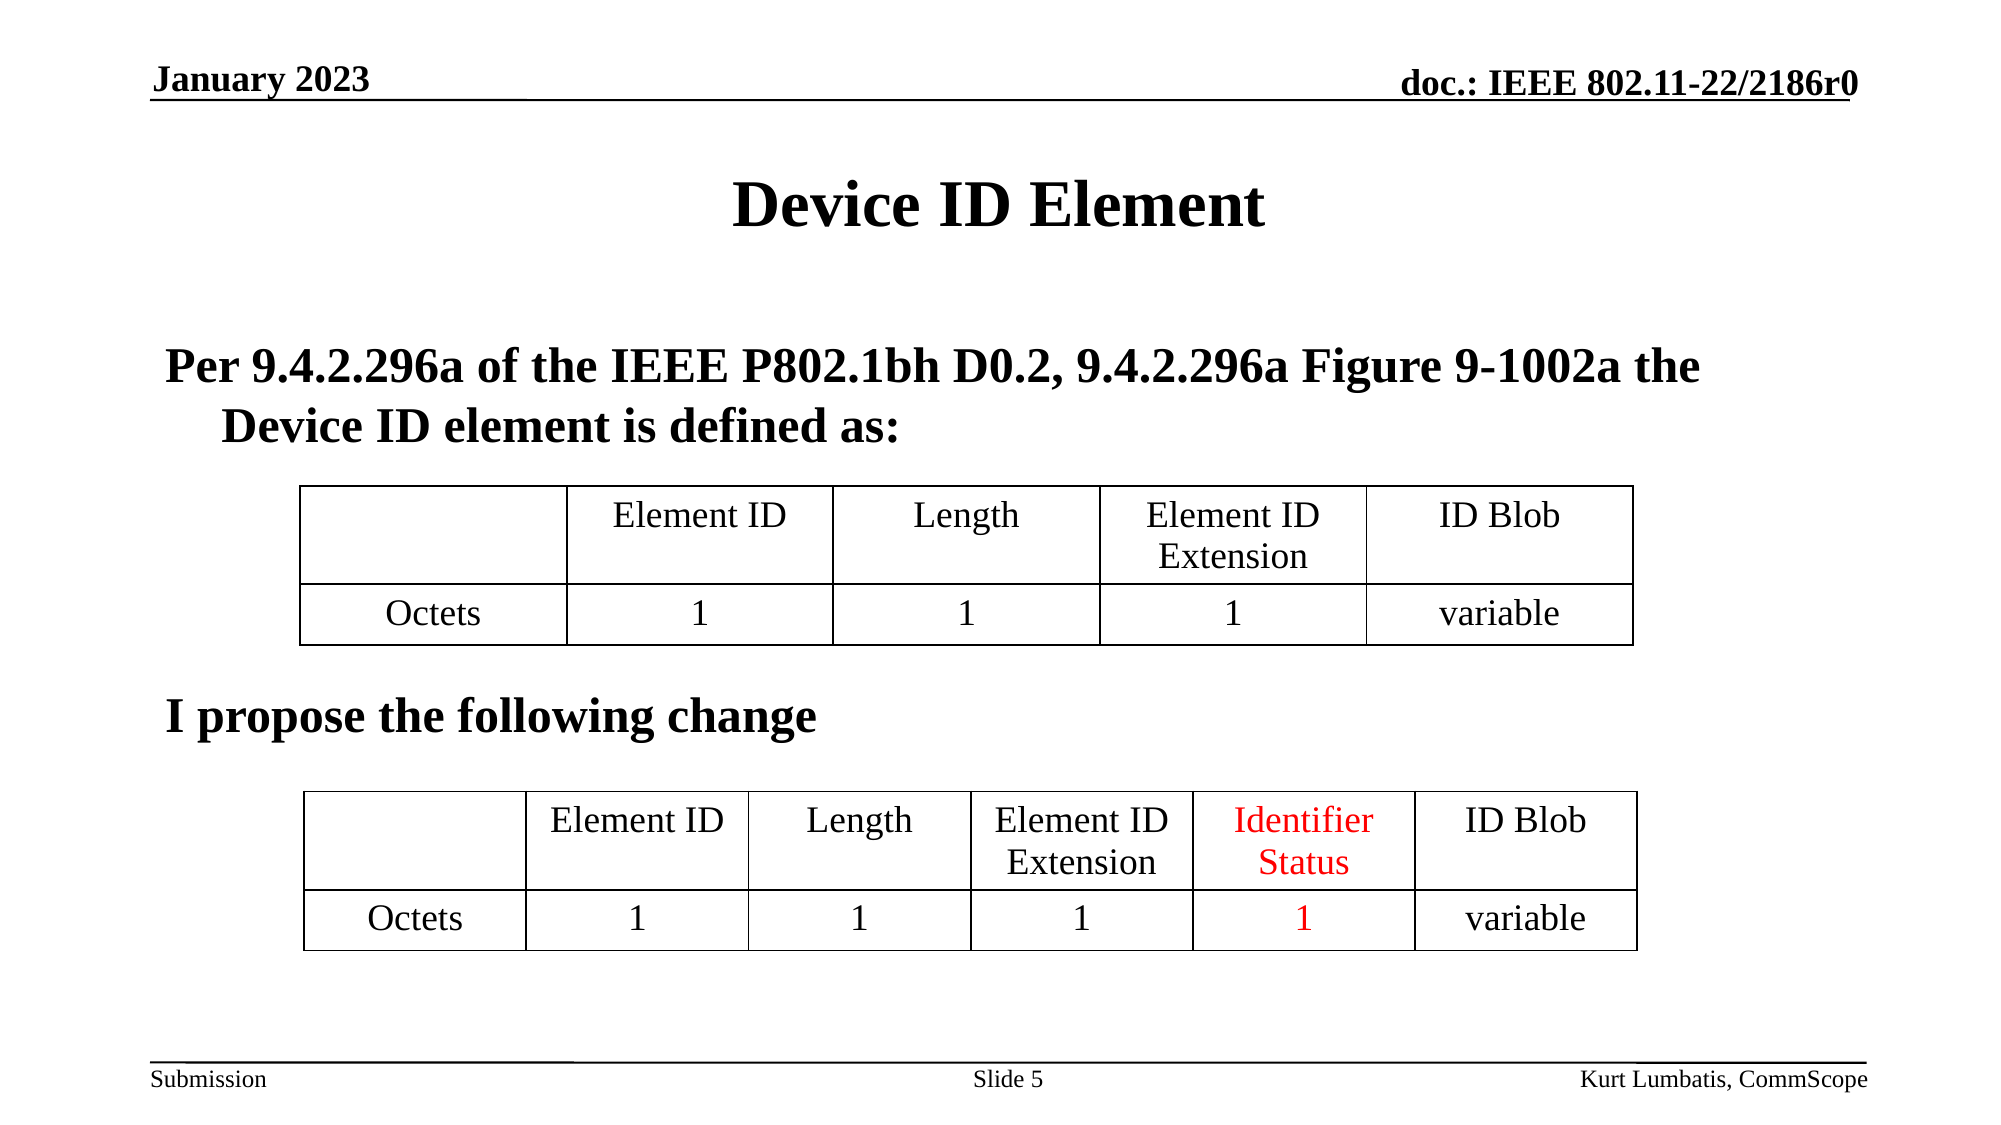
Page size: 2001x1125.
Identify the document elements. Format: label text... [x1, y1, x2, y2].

title Device ID Element [149, 112, 1850, 288]
table_cell 1 [527, 891, 748, 950]
table_cell Octets [305, 891, 525, 950]
table_header Element ID Extension [972, 792, 1192, 889]
table_cell 1 [834, 585, 1099, 644]
slide_number Slide 5 [950, 1061, 1067, 1123]
table_header Element ID [527, 792, 748, 889]
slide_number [152, 54, 563, 100]
table_cell 1 [1194, 891, 1414, 950]
table_cell 1 [568, 585, 832, 644]
table_cell Octets [301, 585, 566, 644]
table_cell variable [1367, 585, 1632, 644]
table_header Identifier Status [1194, 792, 1414, 889]
table_header Length [834, 487, 1099, 583]
table_header Length [749, 792, 970, 889]
table_cell variable [1416, 891, 1636, 950]
table_cell 1 [1101, 585, 1366, 644]
table_header Element ID Extension [1101, 487, 1366, 583]
footer Kurt Lumbatis, CommScope [1171, 1061, 1869, 1093]
table_cell 1 [749, 891, 970, 950]
list Per 9.4.2.296a of the IEEE P802.1bh D0.2, 9.4.2.296a Figure 9-1002a the Device ID element is defined as: I propose the following change [149, 324, 1850, 1000]
table_header [305, 792, 525, 889]
table_header Element ID [568, 487, 832, 583]
table_header ID Blob [1367, 487, 1632, 583]
table_header ID Blob [1416, 792, 1636, 889]
table_header [301, 487, 566, 583]
table_cell 1 [972, 891, 1192, 950]
